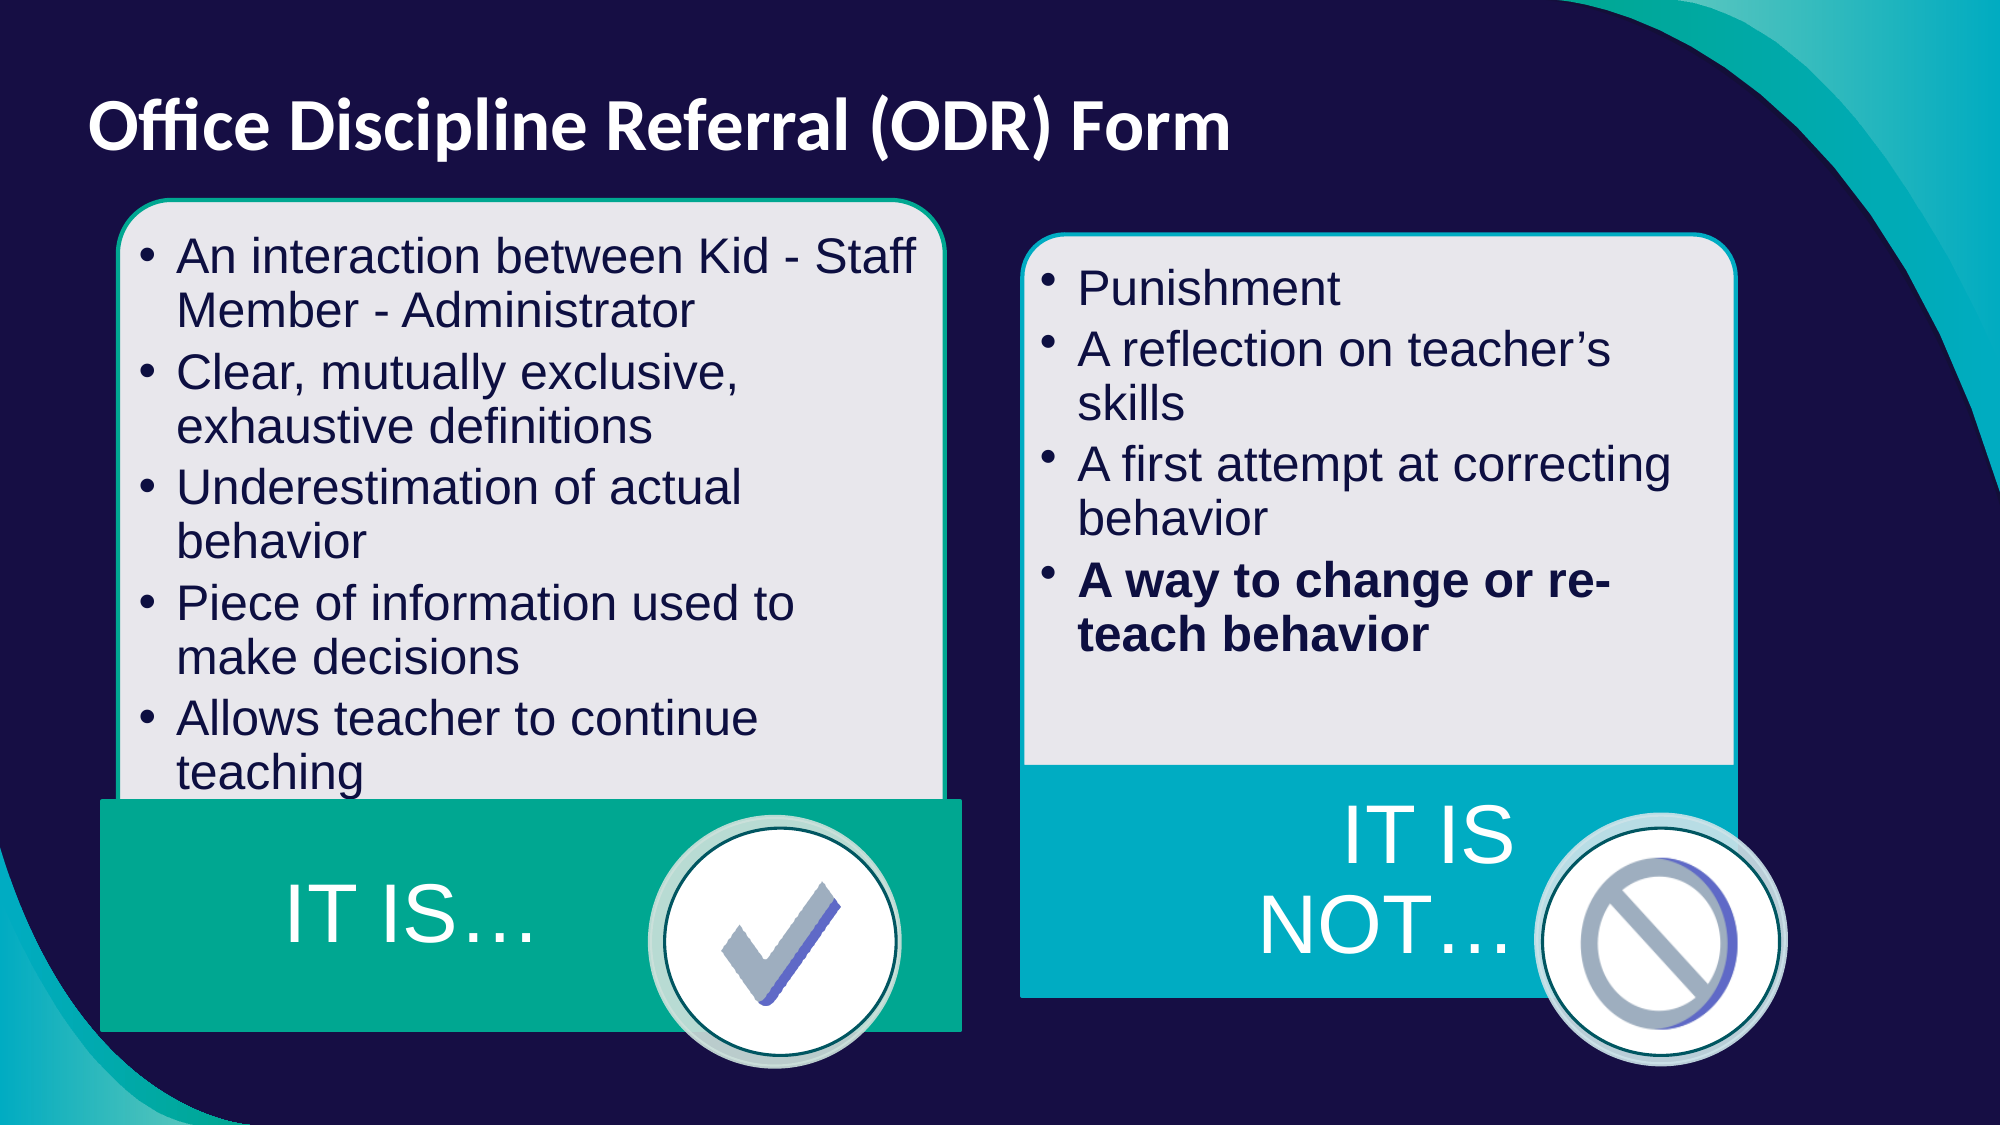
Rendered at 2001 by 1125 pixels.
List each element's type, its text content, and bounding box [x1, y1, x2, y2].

picture [664, 827, 897, 1056]
title Office Discipline Referral (ODR) Form [73, 60, 1612, 200]
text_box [101, 198, 1796, 1089]
picture [1542, 827, 1780, 1056]
